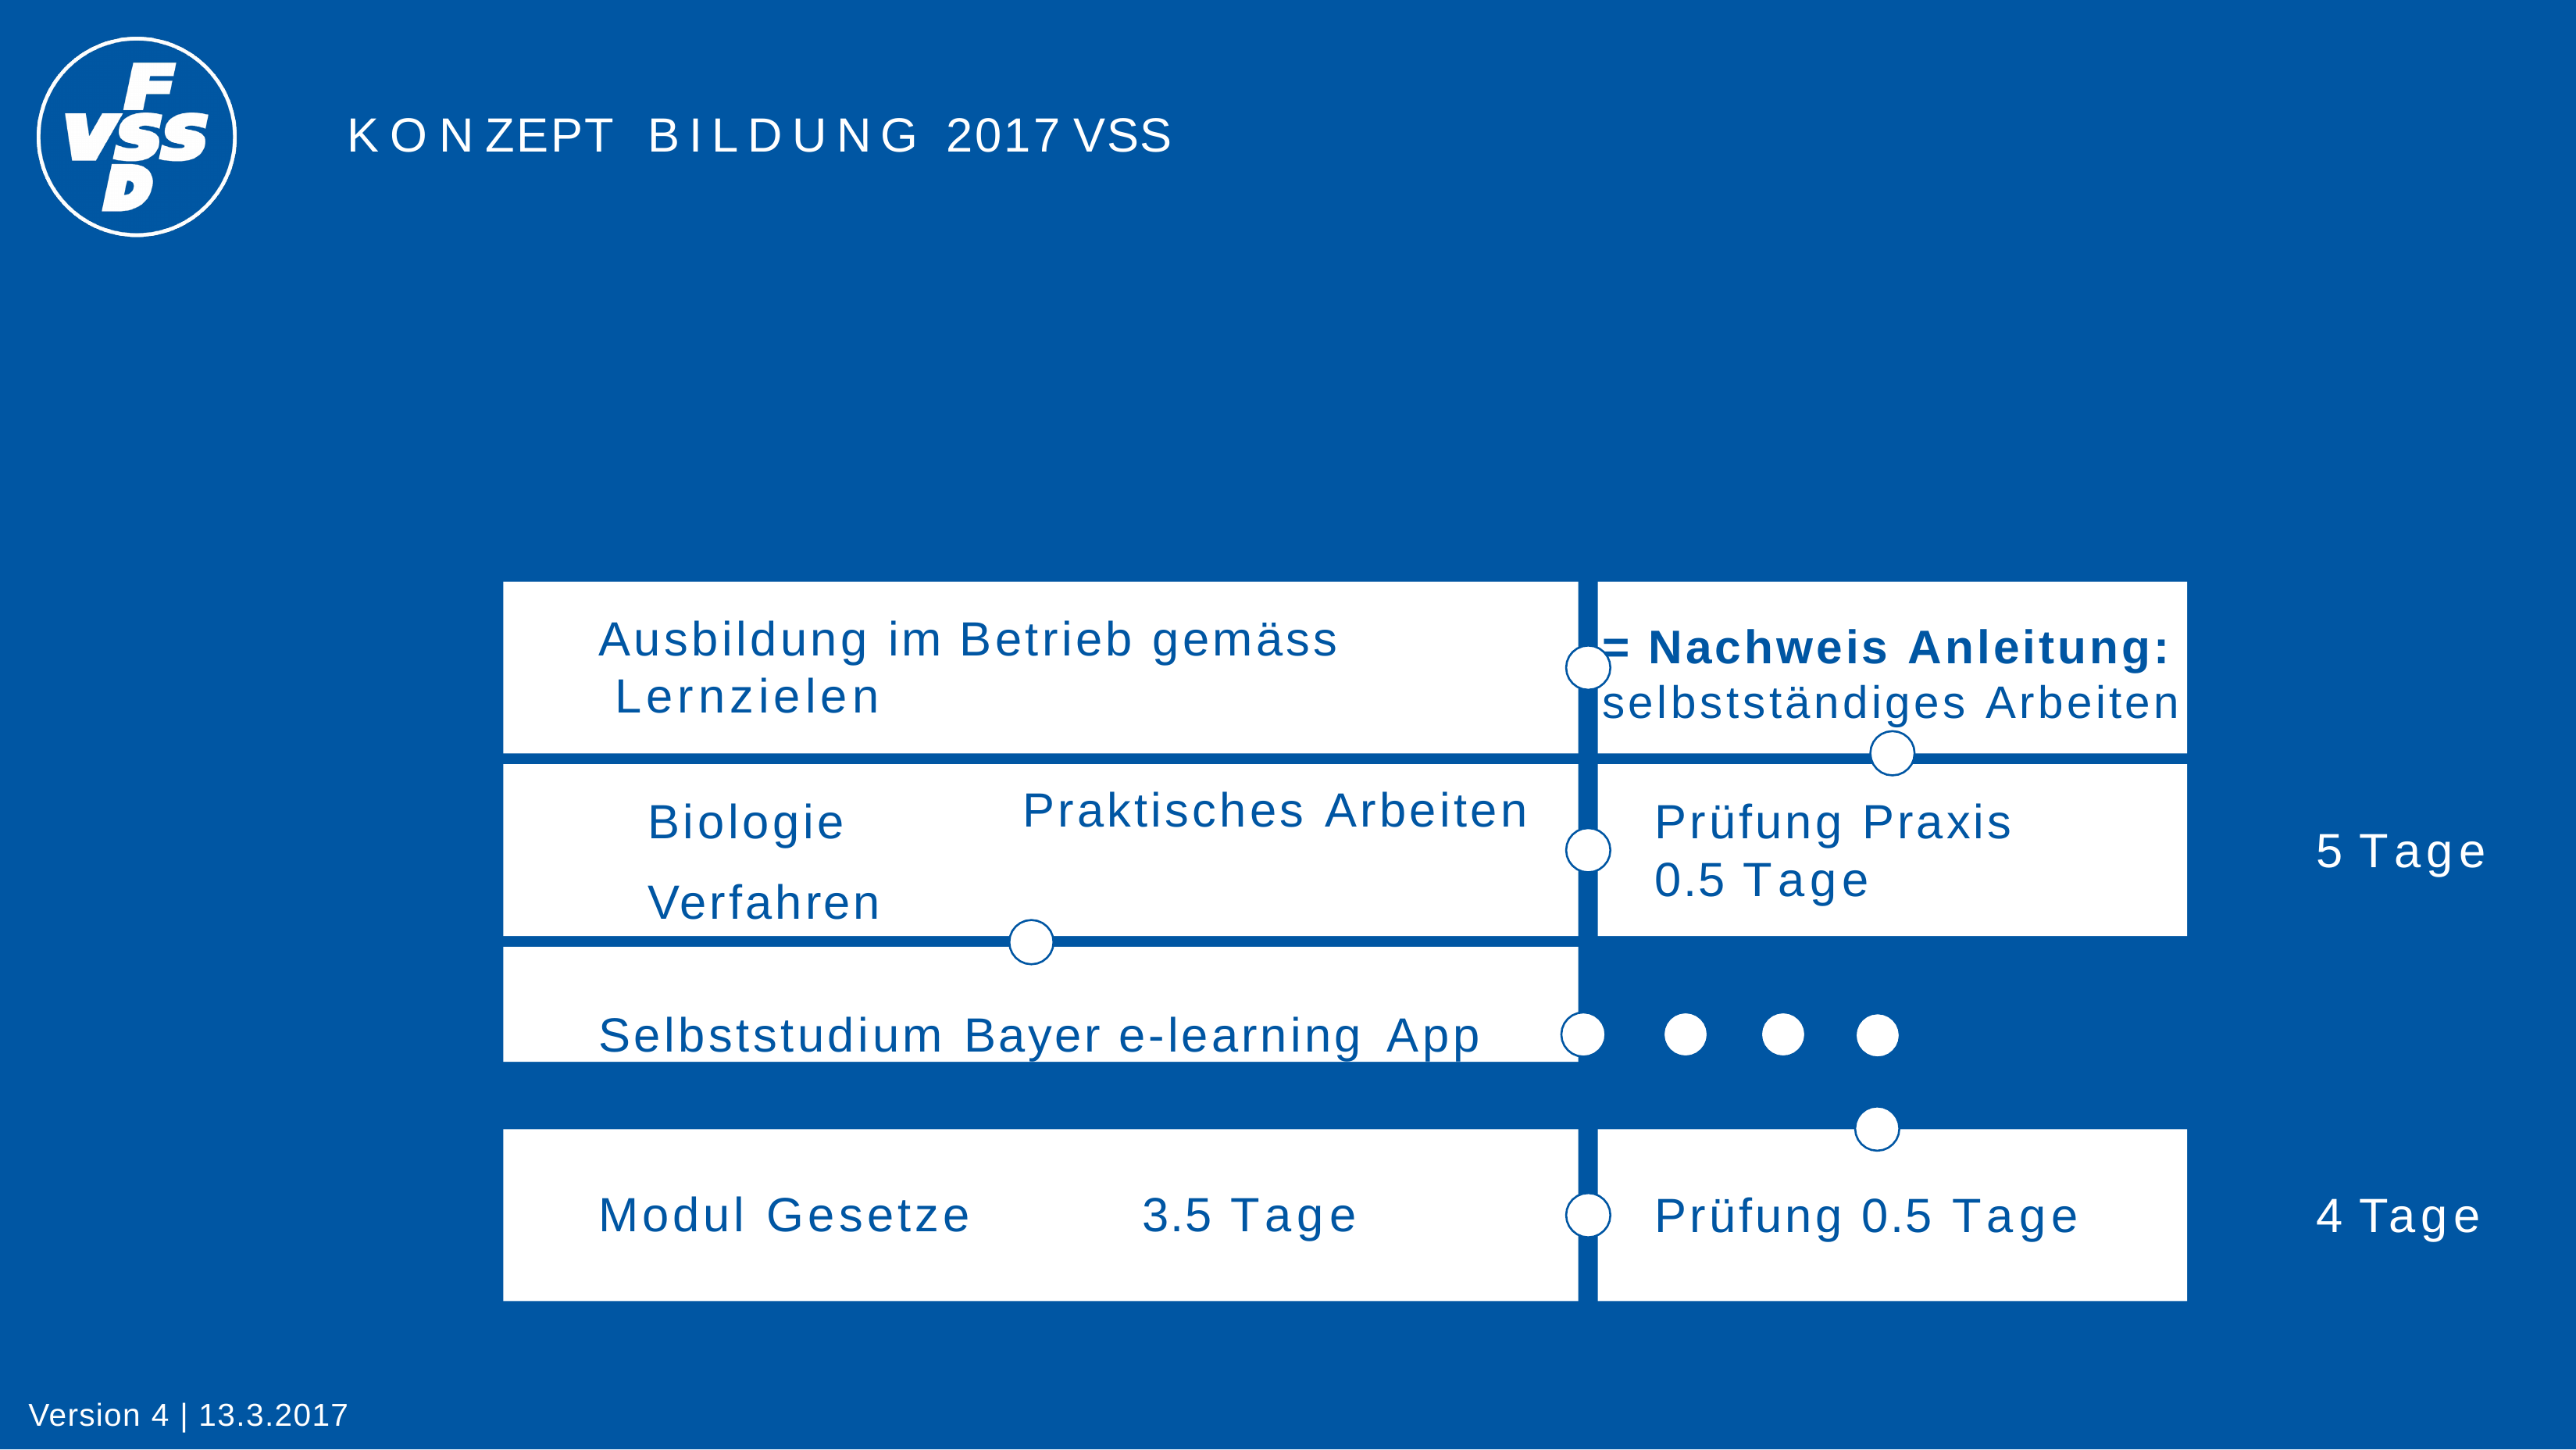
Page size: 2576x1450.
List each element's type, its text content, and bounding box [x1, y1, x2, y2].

picture [28, 28, 245, 245]
text_box [503, 1129, 1579, 1302]
footer Version 4 | 13.3.2017 [27, 1398, 751, 1450]
text_box 5 Tage [2314, 819, 2509, 877]
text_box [1597, 581, 2207, 776]
text_box [1566, 1193, 1611, 1238]
text_box KONZEPT BILDUNG 2017 VSS [345, 104, 1654, 162]
text_box 4 Tage [2314, 1184, 2509, 1242]
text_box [1561, 1012, 1900, 1152]
text_box Selbststudium Bayer e-learning App [503, 970, 1579, 1062]
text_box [1565, 763, 2188, 937]
text_box [1597, 1129, 2188, 1302]
text_box Modul Gesetze 3.5 Tage [597, 1184, 1415, 1241]
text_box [503, 581, 1611, 754]
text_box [503, 763, 1579, 965]
text_box Prüfung 0.5 Tage [1653, 1184, 2119, 1242]
